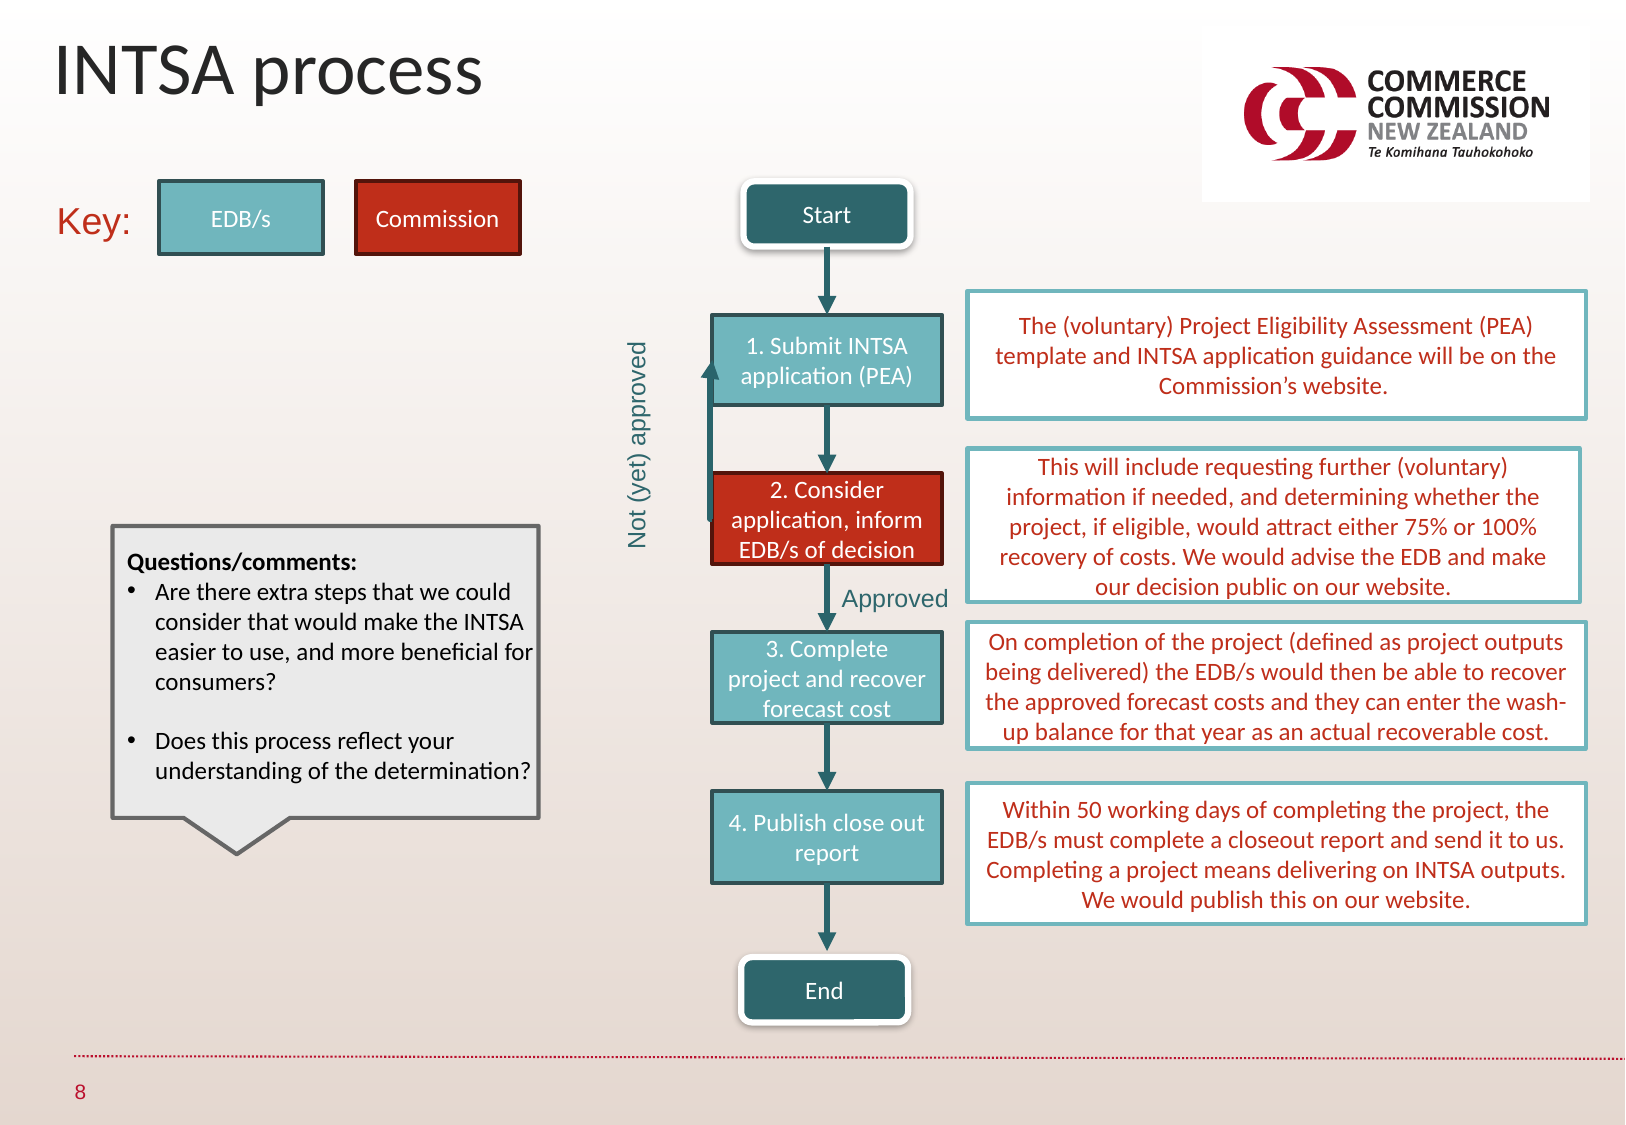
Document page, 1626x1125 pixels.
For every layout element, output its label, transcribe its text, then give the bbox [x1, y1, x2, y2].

text_box 1. Submit INTSA application (PEA) [710, 313, 944, 407]
text_box Key: [41, 190, 207, 250]
text_box Approved [832, 575, 990, 620]
text_box Commission [354, 179, 522, 256]
picture [1202, 26, 1590, 202]
text_box This will include requesting further (voluntary) information if needed, and determining whether the project, if eligible, would attract either 75% or 100% recovery of costs. We would advise the EDB and make our decision public on our website. [965, 446, 1582, 604]
text_box Not (yet) approved [613, 314, 658, 565]
text_box The (voluntary) Project Eligibility Assessment (PEA) template and INTSA application guidance will be on the Commission’s website. [965, 289, 1588, 421]
text_box [110, 523, 541, 857]
text_box Within 50 working days of completing the project, the EDB/s must complete a closeout report and send it to us. Completing a project means delivering on INTSA outputs. We would publish this on our website. [965, 781, 1588, 926]
text_box 4. Publish close out report [710, 789, 944, 885]
text_box End [738, 953, 912, 1026]
slide_number 8 [59, 1063, 125, 1119]
text_box On completion of the project (defined as project outputs being delivered) the EDB/s would then be able to recover the approved forecast costs and they can enter the wash-up balance for that year as an actual recoverable cost. [965, 620, 1588, 751]
text_box Questions/comments: Are there extra steps that we could consider that would make the INTSA easier to use, and more beneficial for consumers? Does this process reflect your understanding of the determination? [112, 537, 551, 793]
text_box EDB/s [157, 179, 325, 256]
list INTSA process [39, 36, 1134, 211]
text_box Start [740, 178, 914, 250]
text_box 3. Complete project and recover forecast cost [710, 630, 944, 725]
text_box 2. Consider application, inform EDB/s of decision [710, 471, 944, 566]
